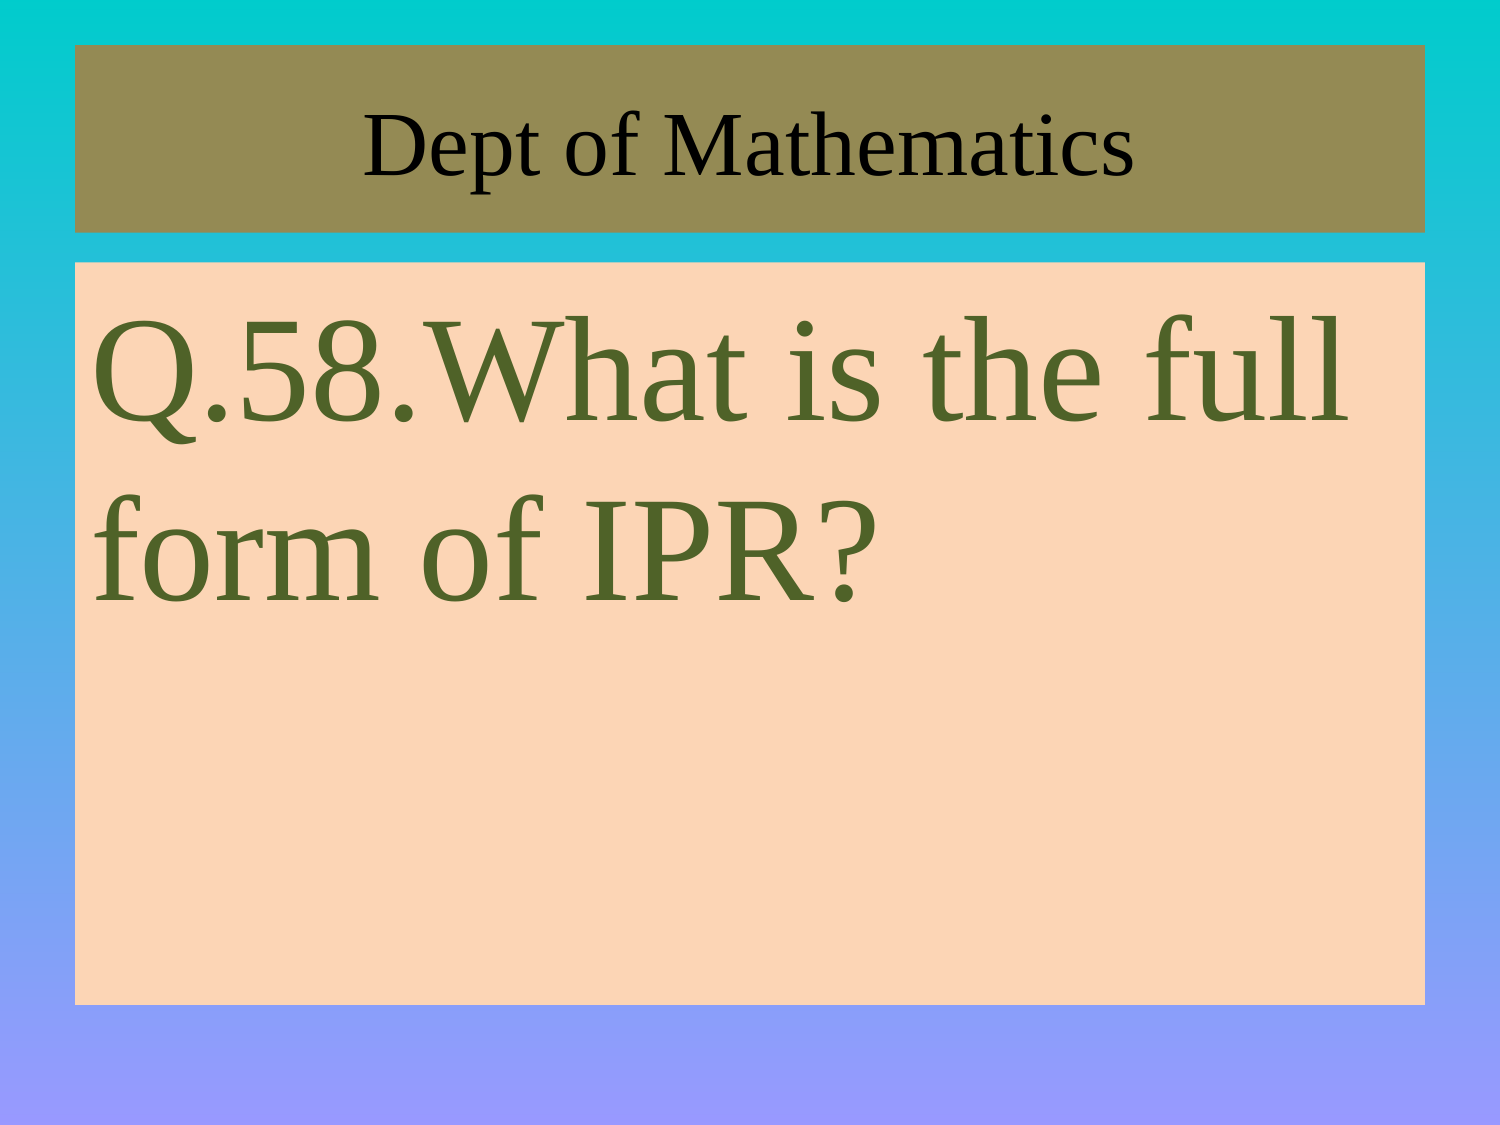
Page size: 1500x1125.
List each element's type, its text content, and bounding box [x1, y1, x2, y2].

title Dept of Mathematics [75, 45, 1425, 233]
list Q.58.What is the full form of IPR? [75, 262, 1425, 1005]
